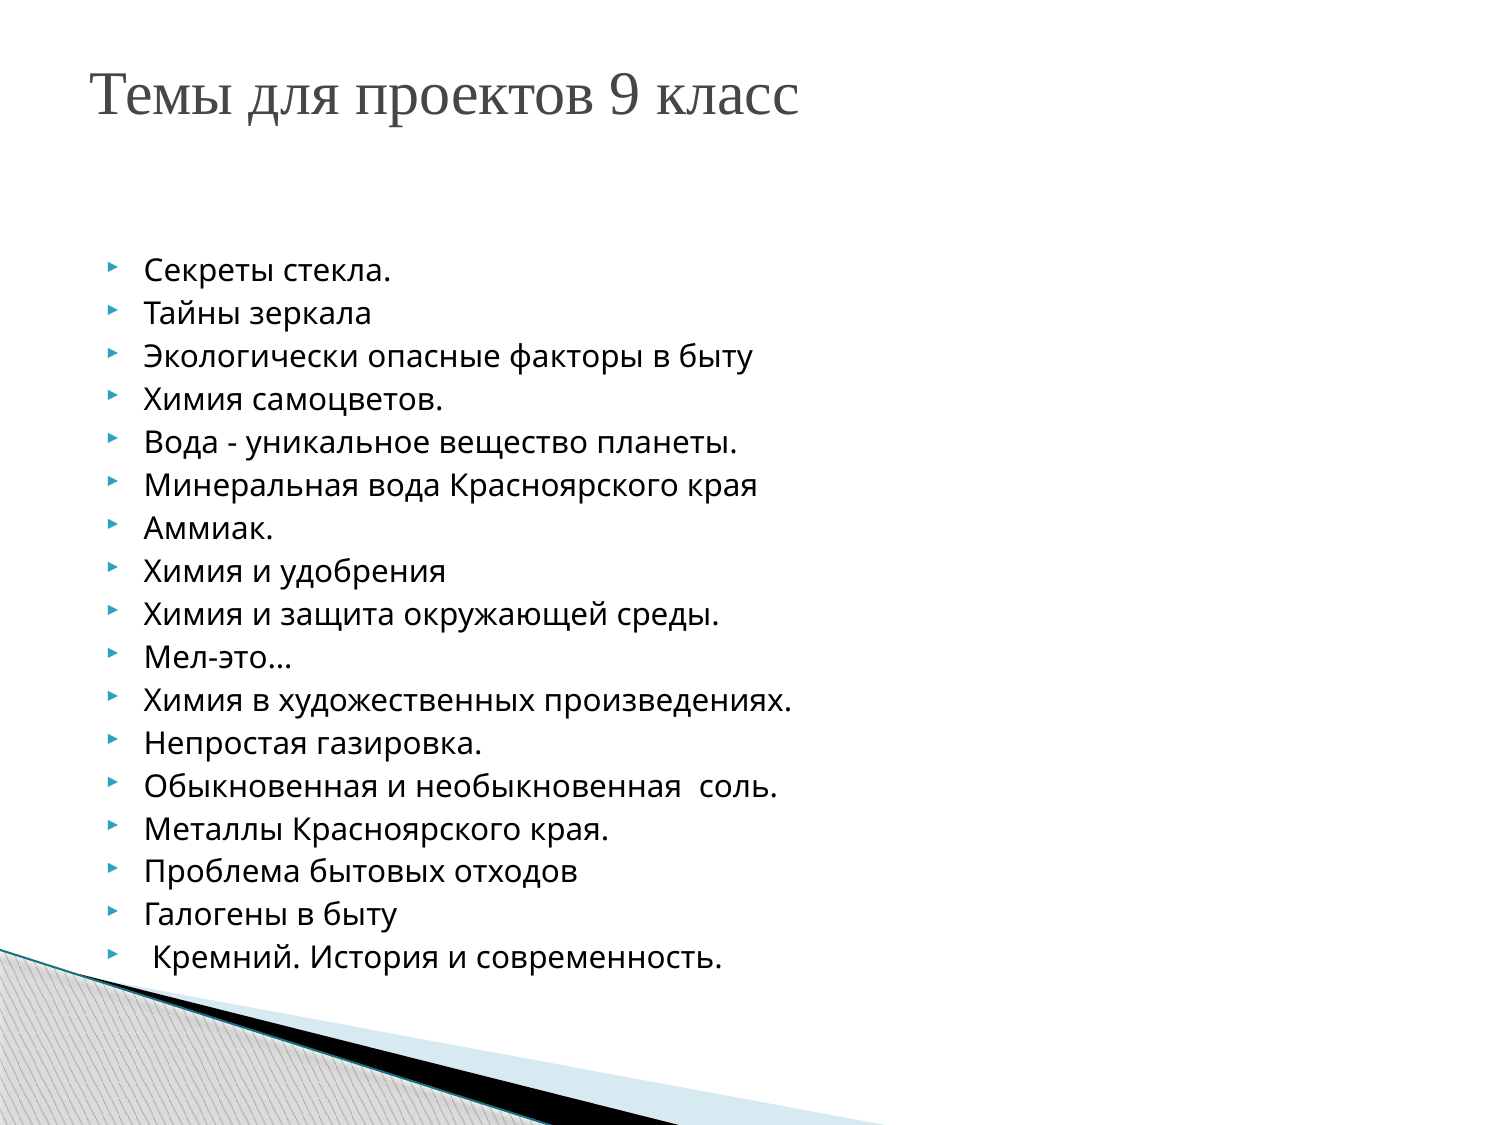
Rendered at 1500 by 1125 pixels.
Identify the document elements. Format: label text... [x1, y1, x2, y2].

list Секреты стекла. Тайны зеркала Экологически опасные факторы в быту Химия самоцветов. Вода - уникальное вещество планеты. Минеральная вода Красноярского края Аммиак. Химия и удобрения Химия и защита окружающей среды. Мел-это… Химия в художественных произведениях. Непростая газировка. Обыкновенная и необыкновенная соль. Металлы Красноярского края. Проблема бытовых отходов Галогены в быту Кремний. История и современность. [75, 243, 1425, 986]
title Темы для проектов 9 класс [75, 45, 1425, 233]
